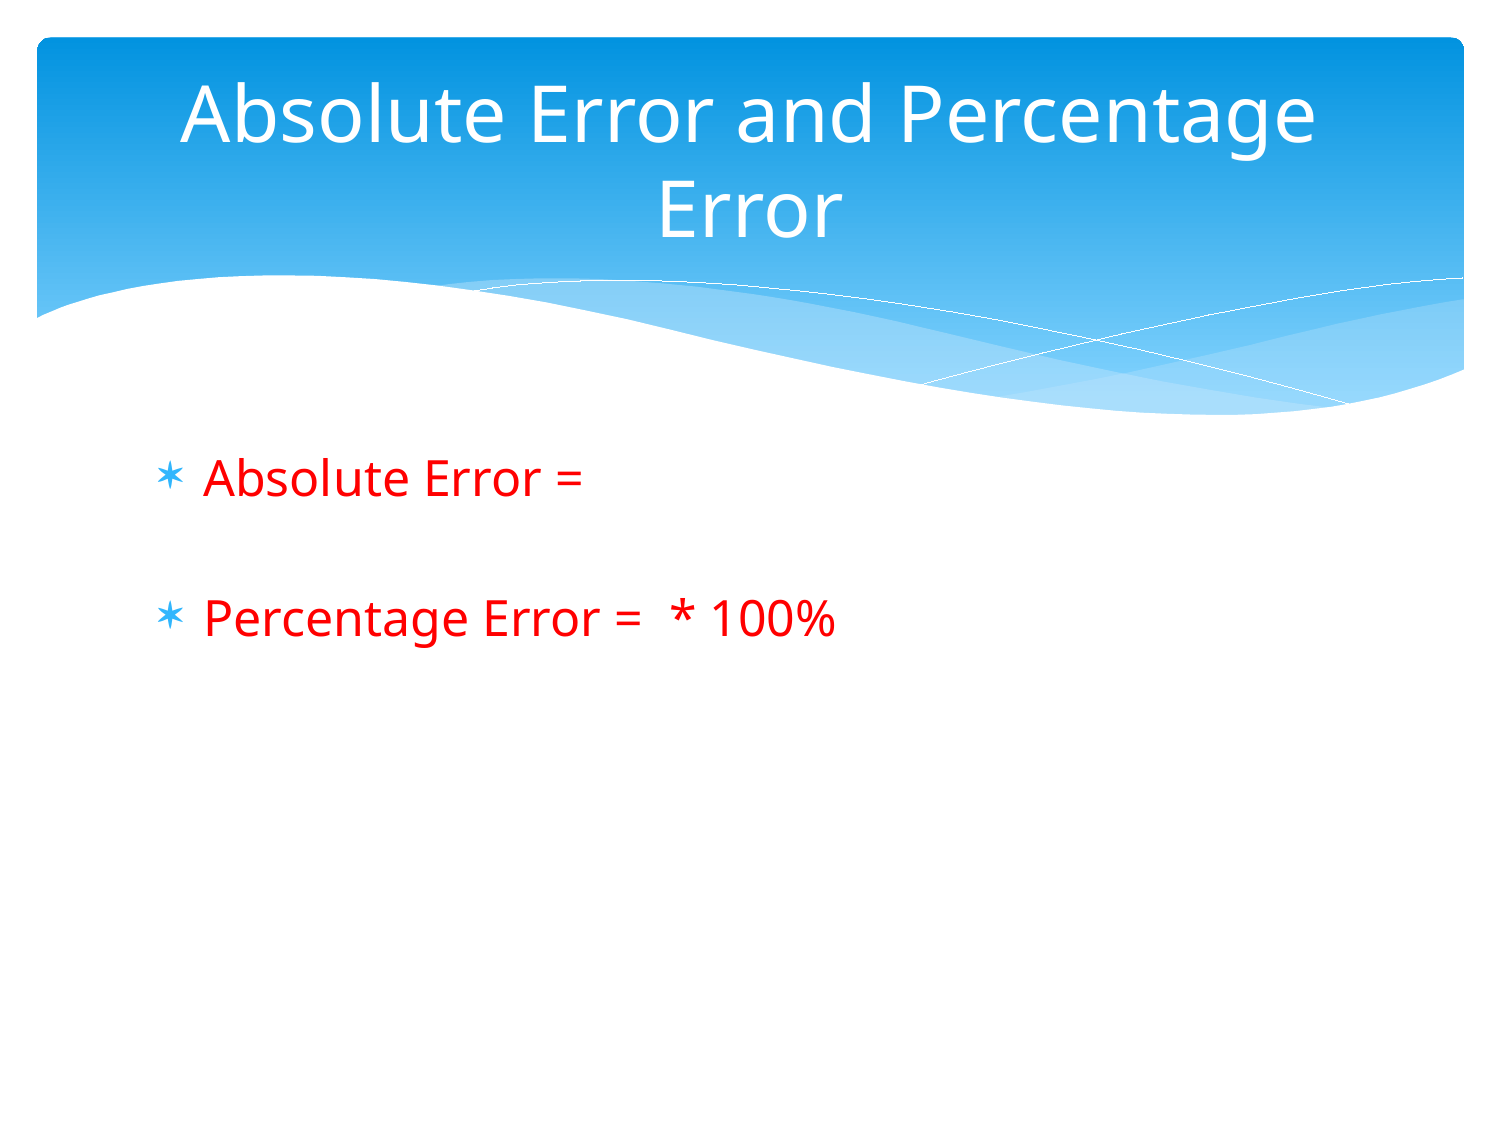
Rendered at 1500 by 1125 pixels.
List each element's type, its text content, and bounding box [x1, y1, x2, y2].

title Absolute Error and Percentage Error [75, 55, 1425, 261]
